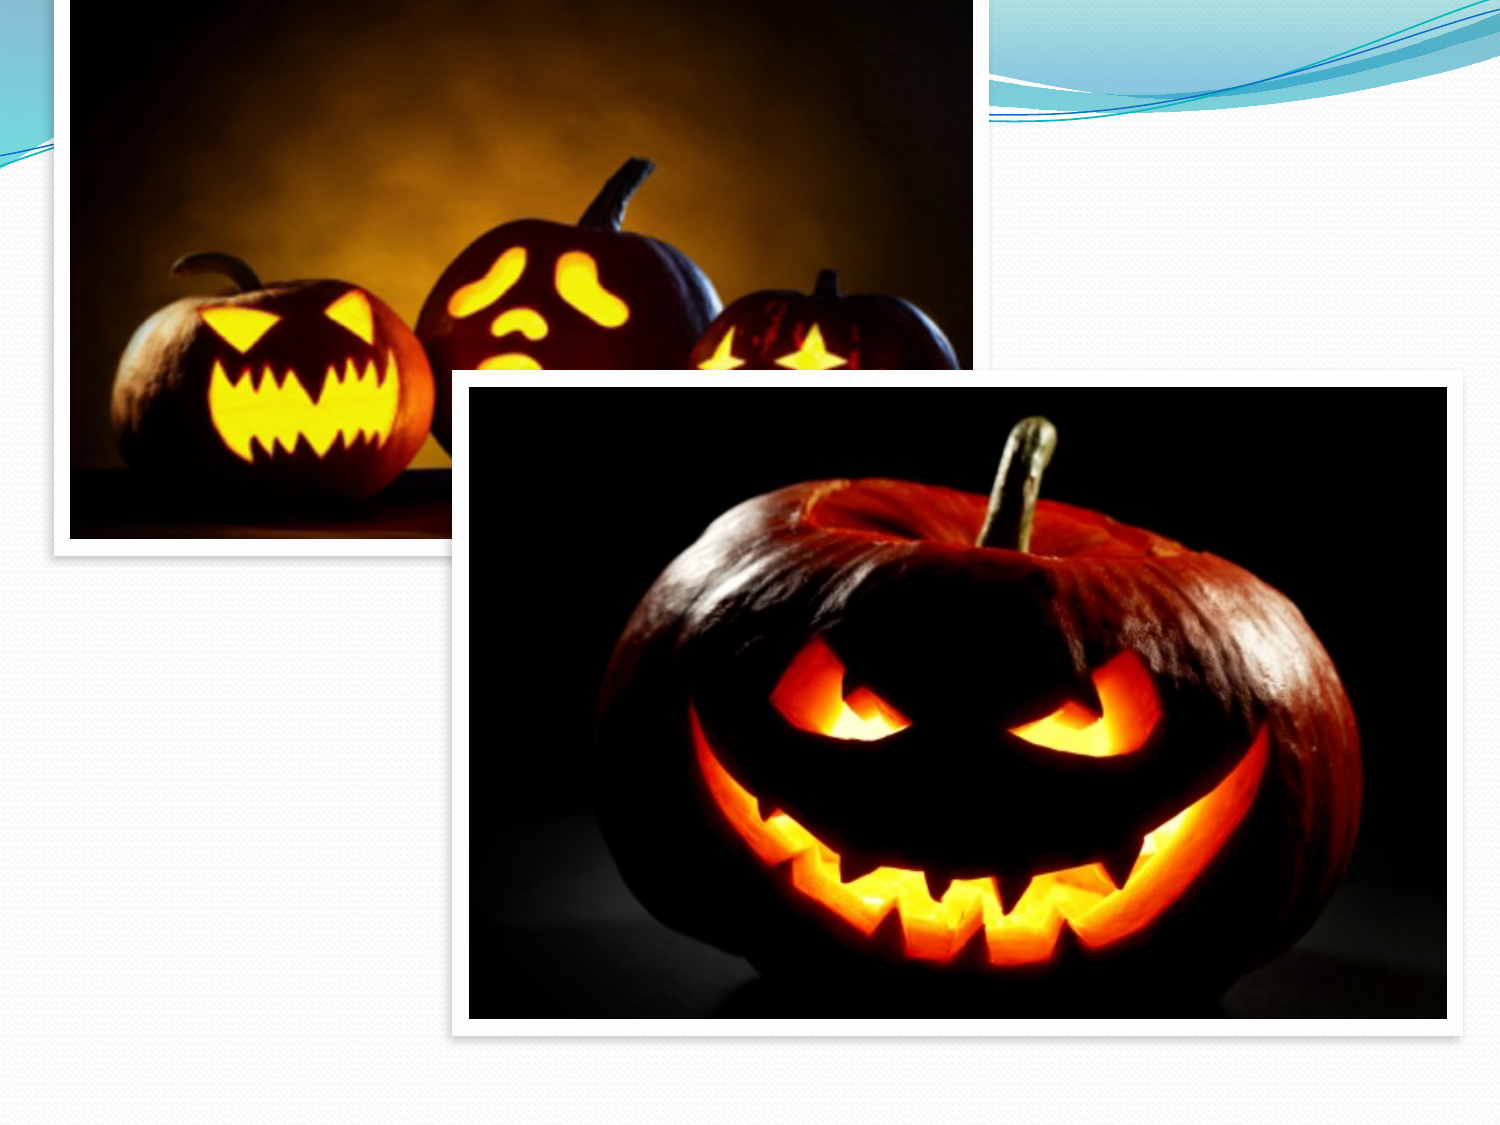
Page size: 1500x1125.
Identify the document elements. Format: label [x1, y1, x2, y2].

picture [70, 0, 1448, 1020]
